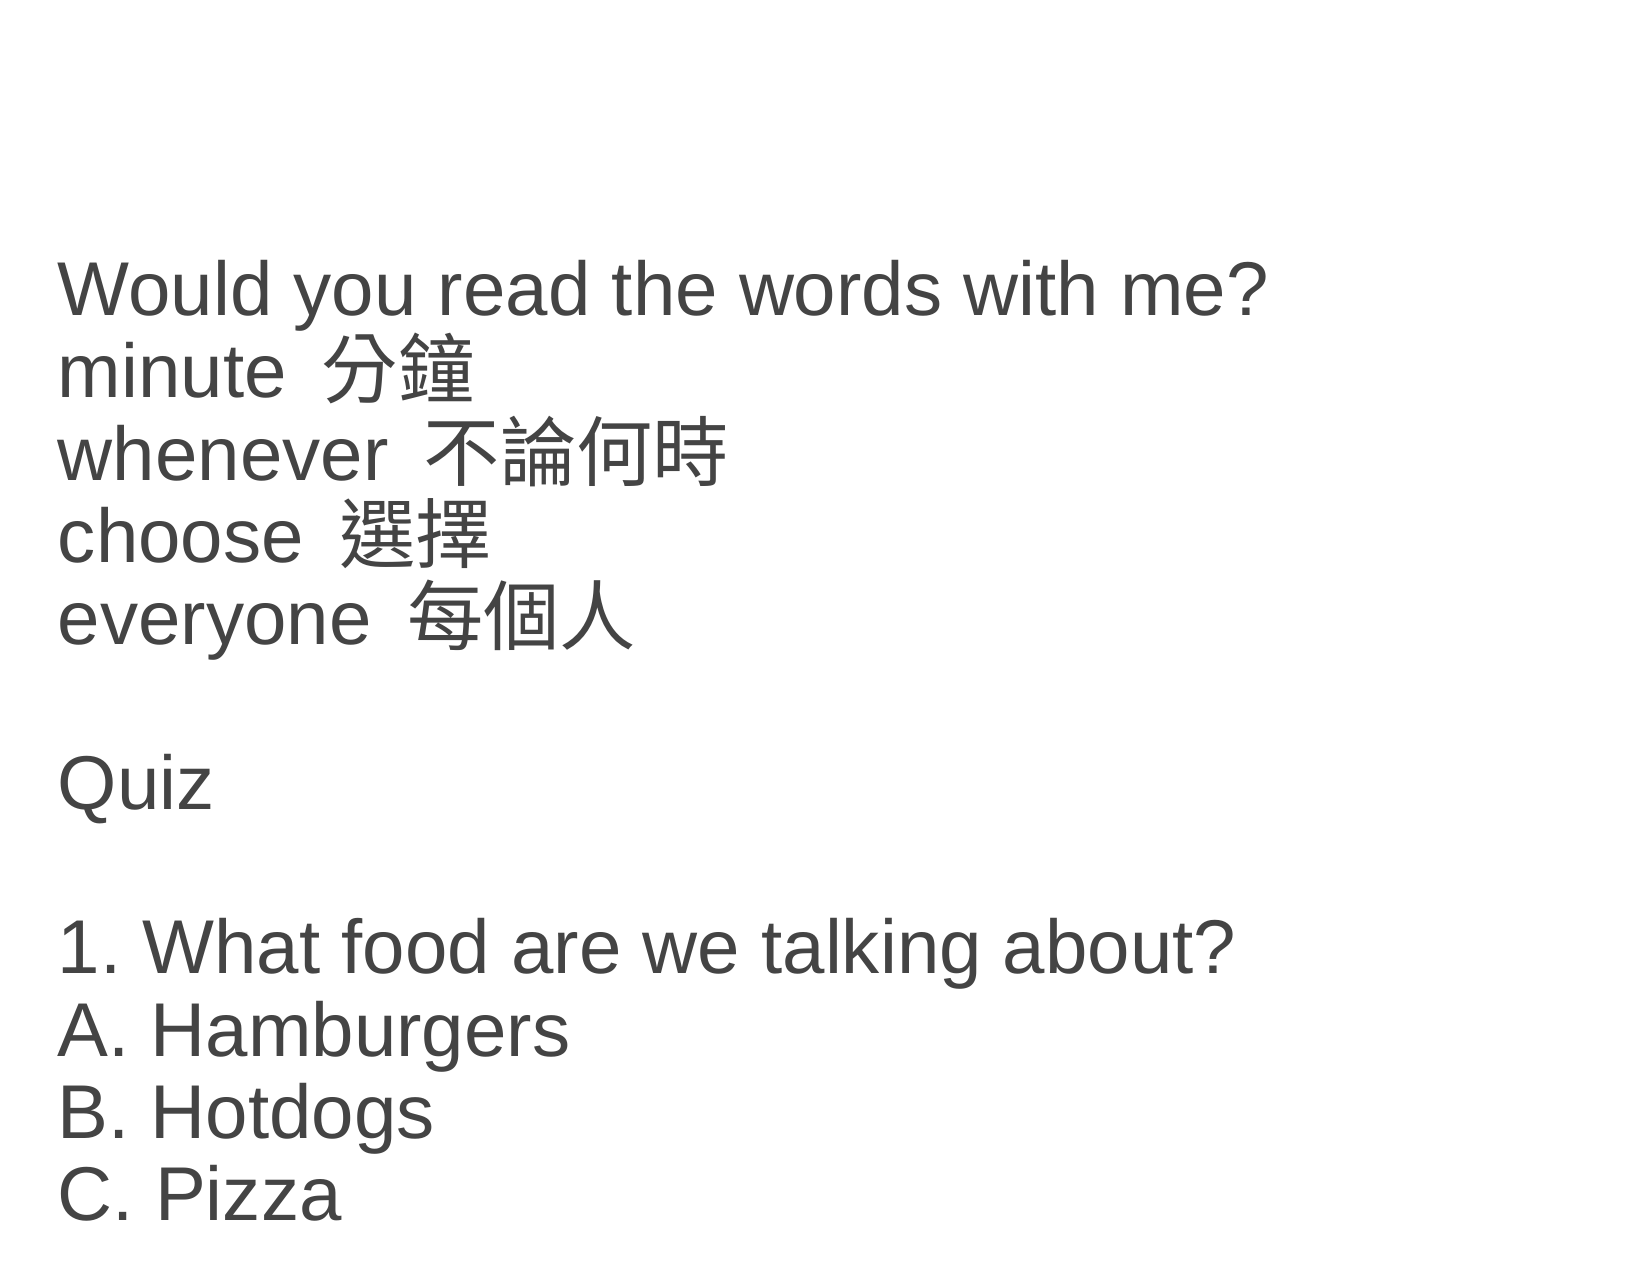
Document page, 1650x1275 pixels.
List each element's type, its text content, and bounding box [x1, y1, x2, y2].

title Would you read the words with me? minute 分鐘 whenever 不論何時 choose 選擇 everyone 每個人 Quiz 1. What food are we talking about? A. Hamburgers B. Hotdogs C. Pizza [42, 241, 1545, 1245]
